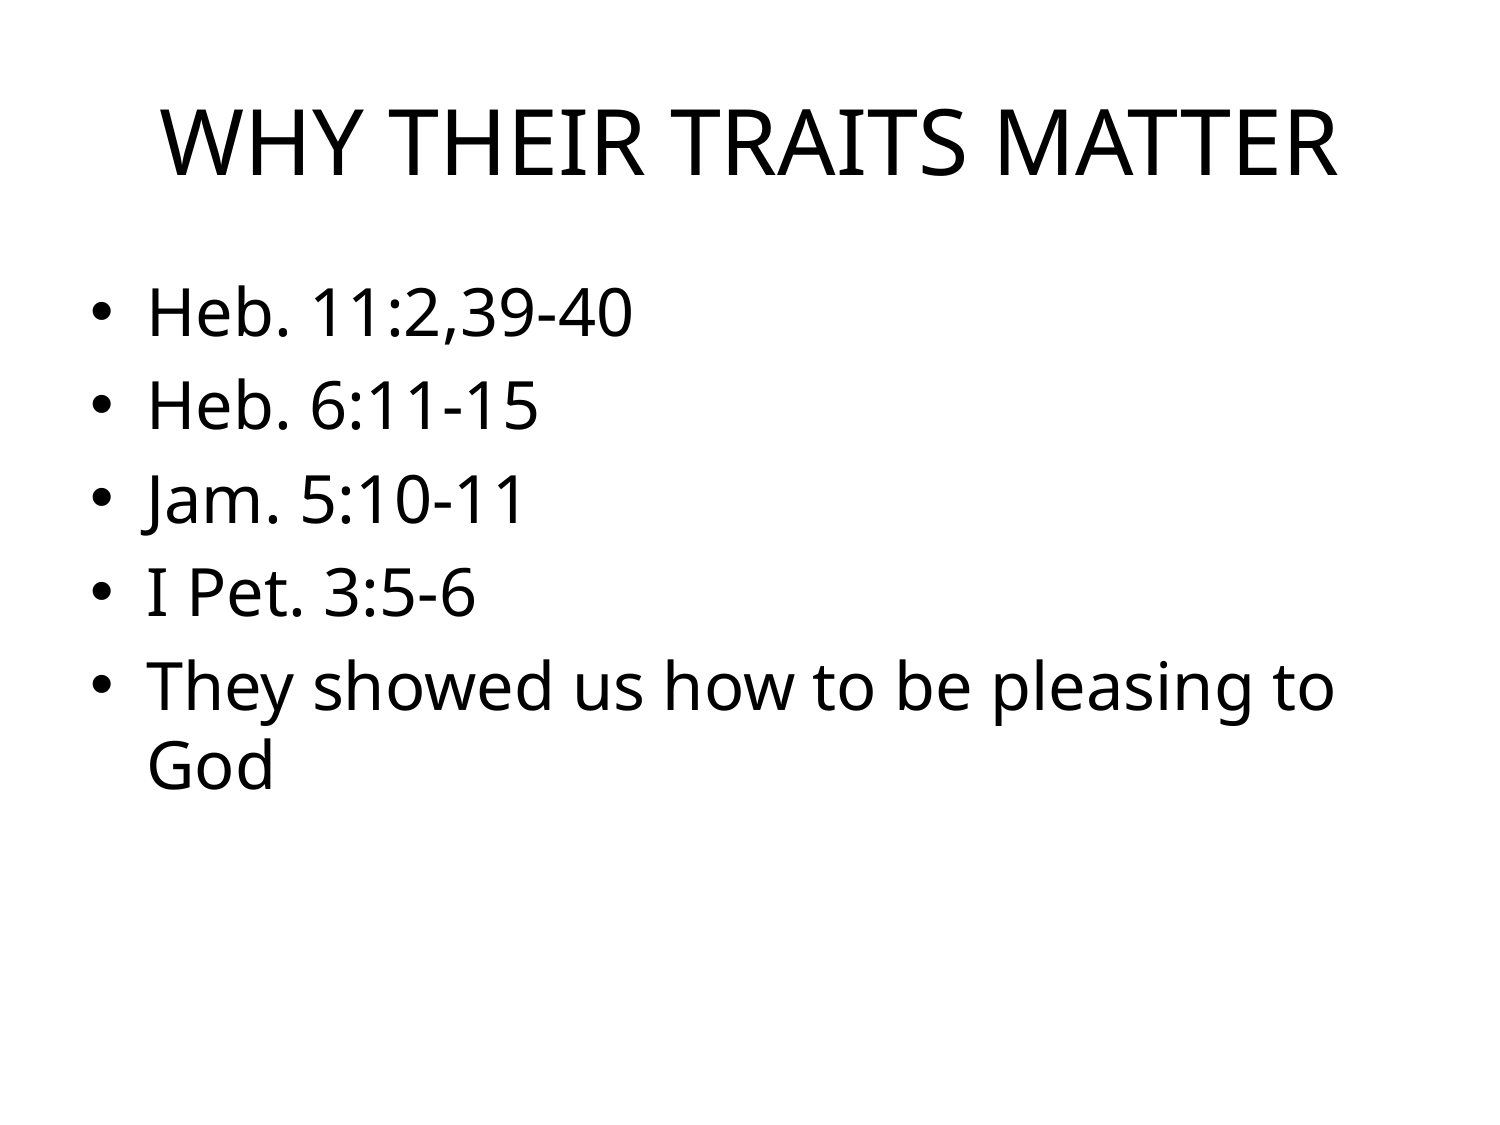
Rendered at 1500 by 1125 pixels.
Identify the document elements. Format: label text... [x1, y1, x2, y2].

list Heb. 11:2,39-40 Heb. 6:11-15 Jam. 5:10-11 I Pet. 3:5-6 They showed us how to be pleasing to God [75, 262, 1425, 1005]
title WHY THEIR TRAITS MATTER [75, 45, 1425, 233]
